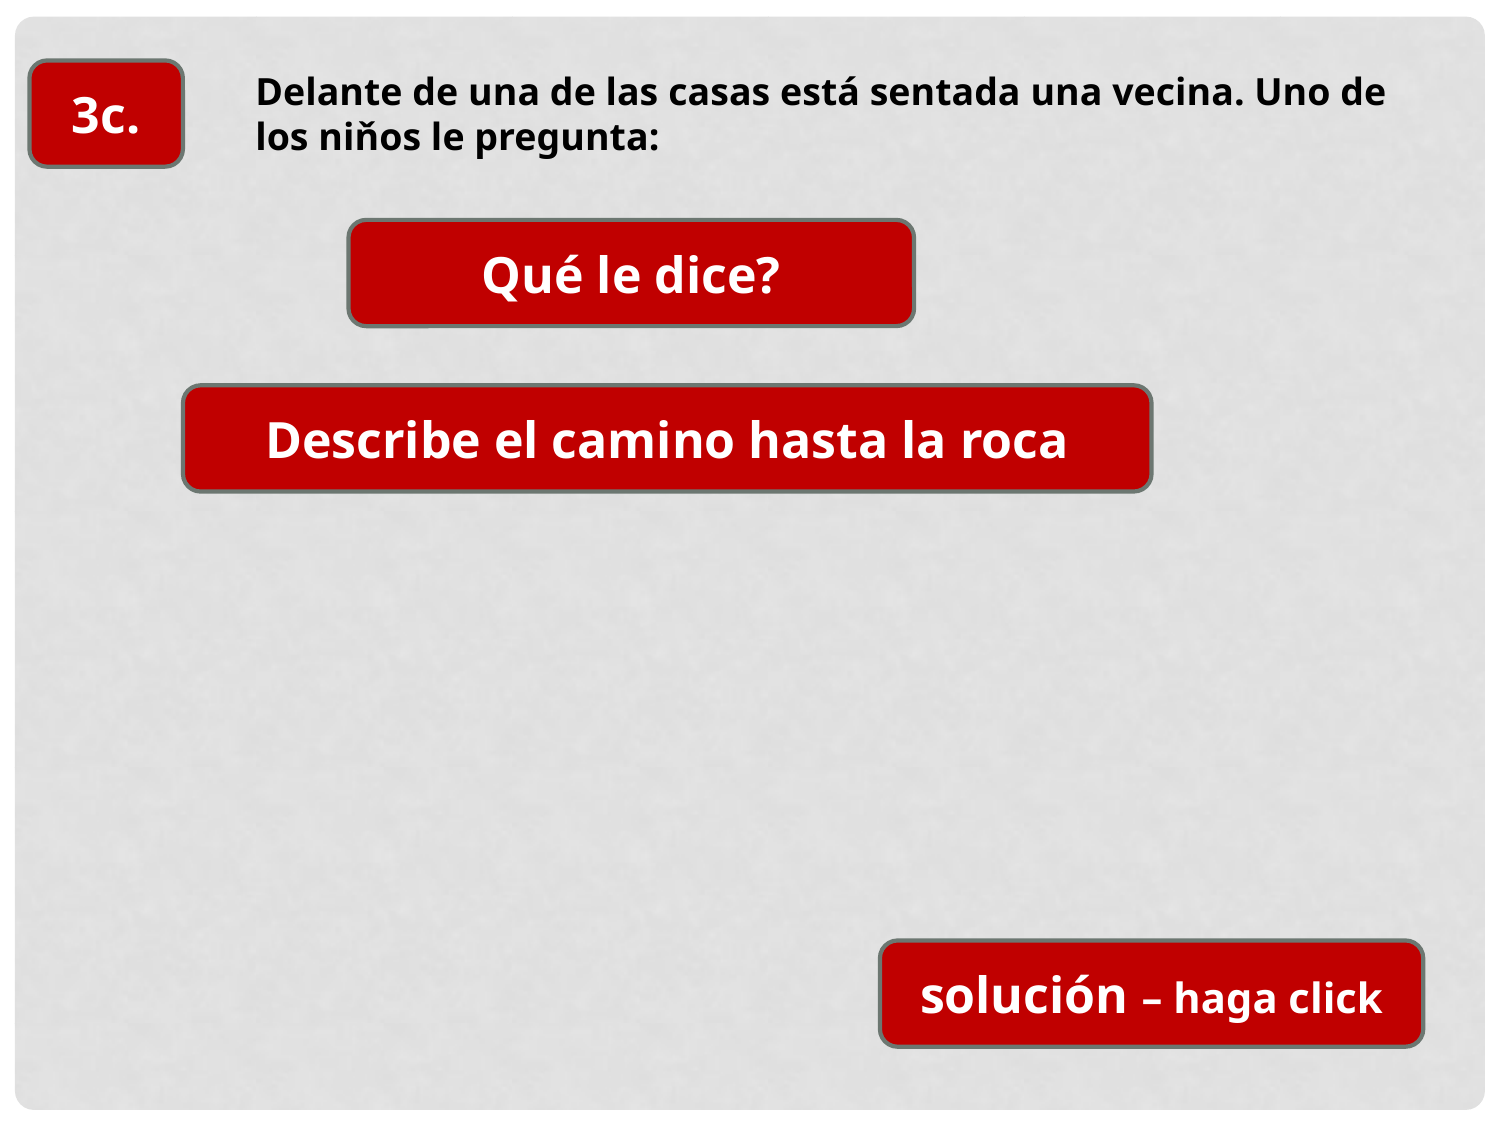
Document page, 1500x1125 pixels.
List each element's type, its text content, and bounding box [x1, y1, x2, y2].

text_box Delante de una de las casas está sentada una vecina. Uno de los niňos le pregunta: [240, 60, 1413, 166]
text_box 3c. [27, 58, 186, 169]
text_box Qué le dice? [346, 217, 917, 329]
text_box solución – haga click [877, 938, 1426, 1049]
text_box Describe el camino hasta la roca [180, 383, 1154, 494]
